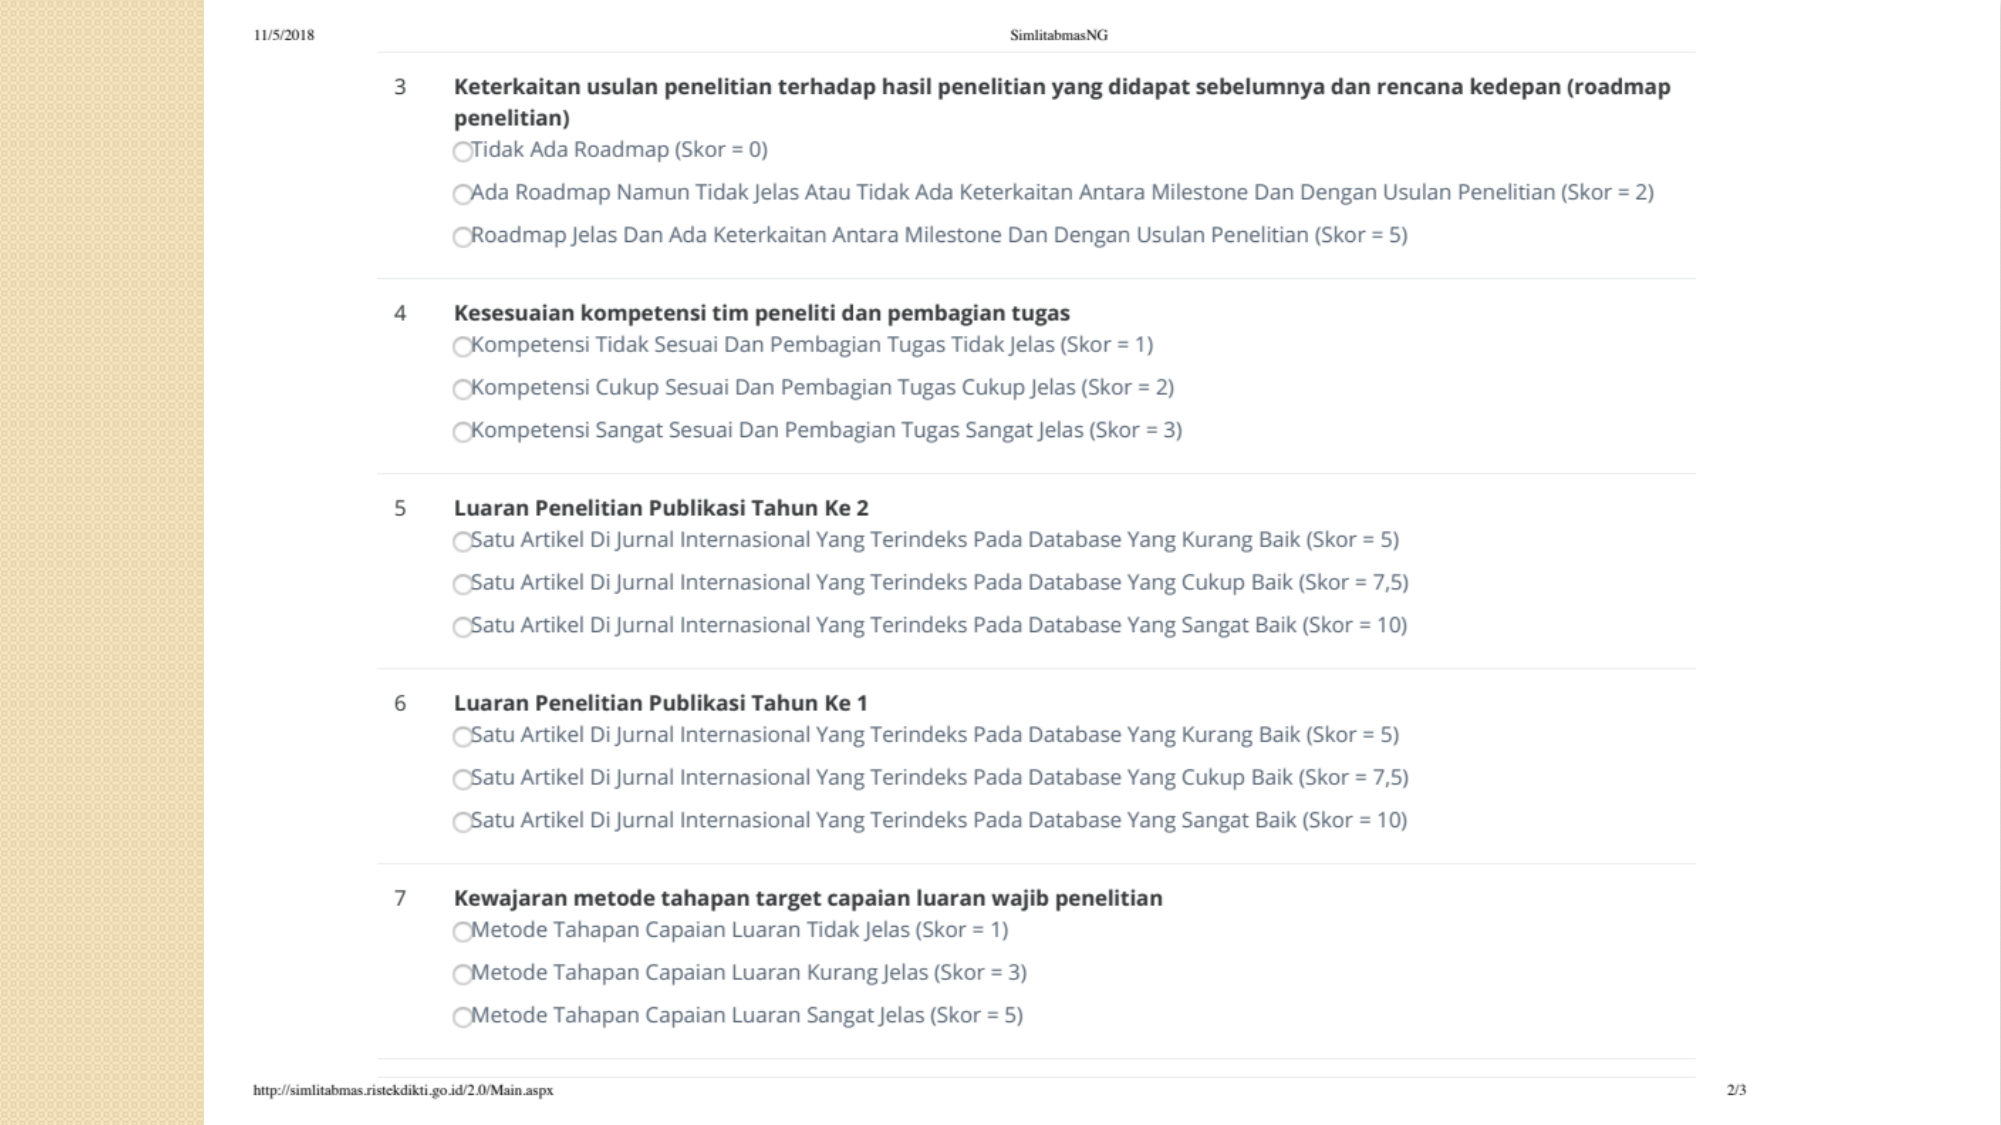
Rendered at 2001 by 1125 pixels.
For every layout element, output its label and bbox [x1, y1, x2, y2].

picture [203, 0, 1795, 1125]
